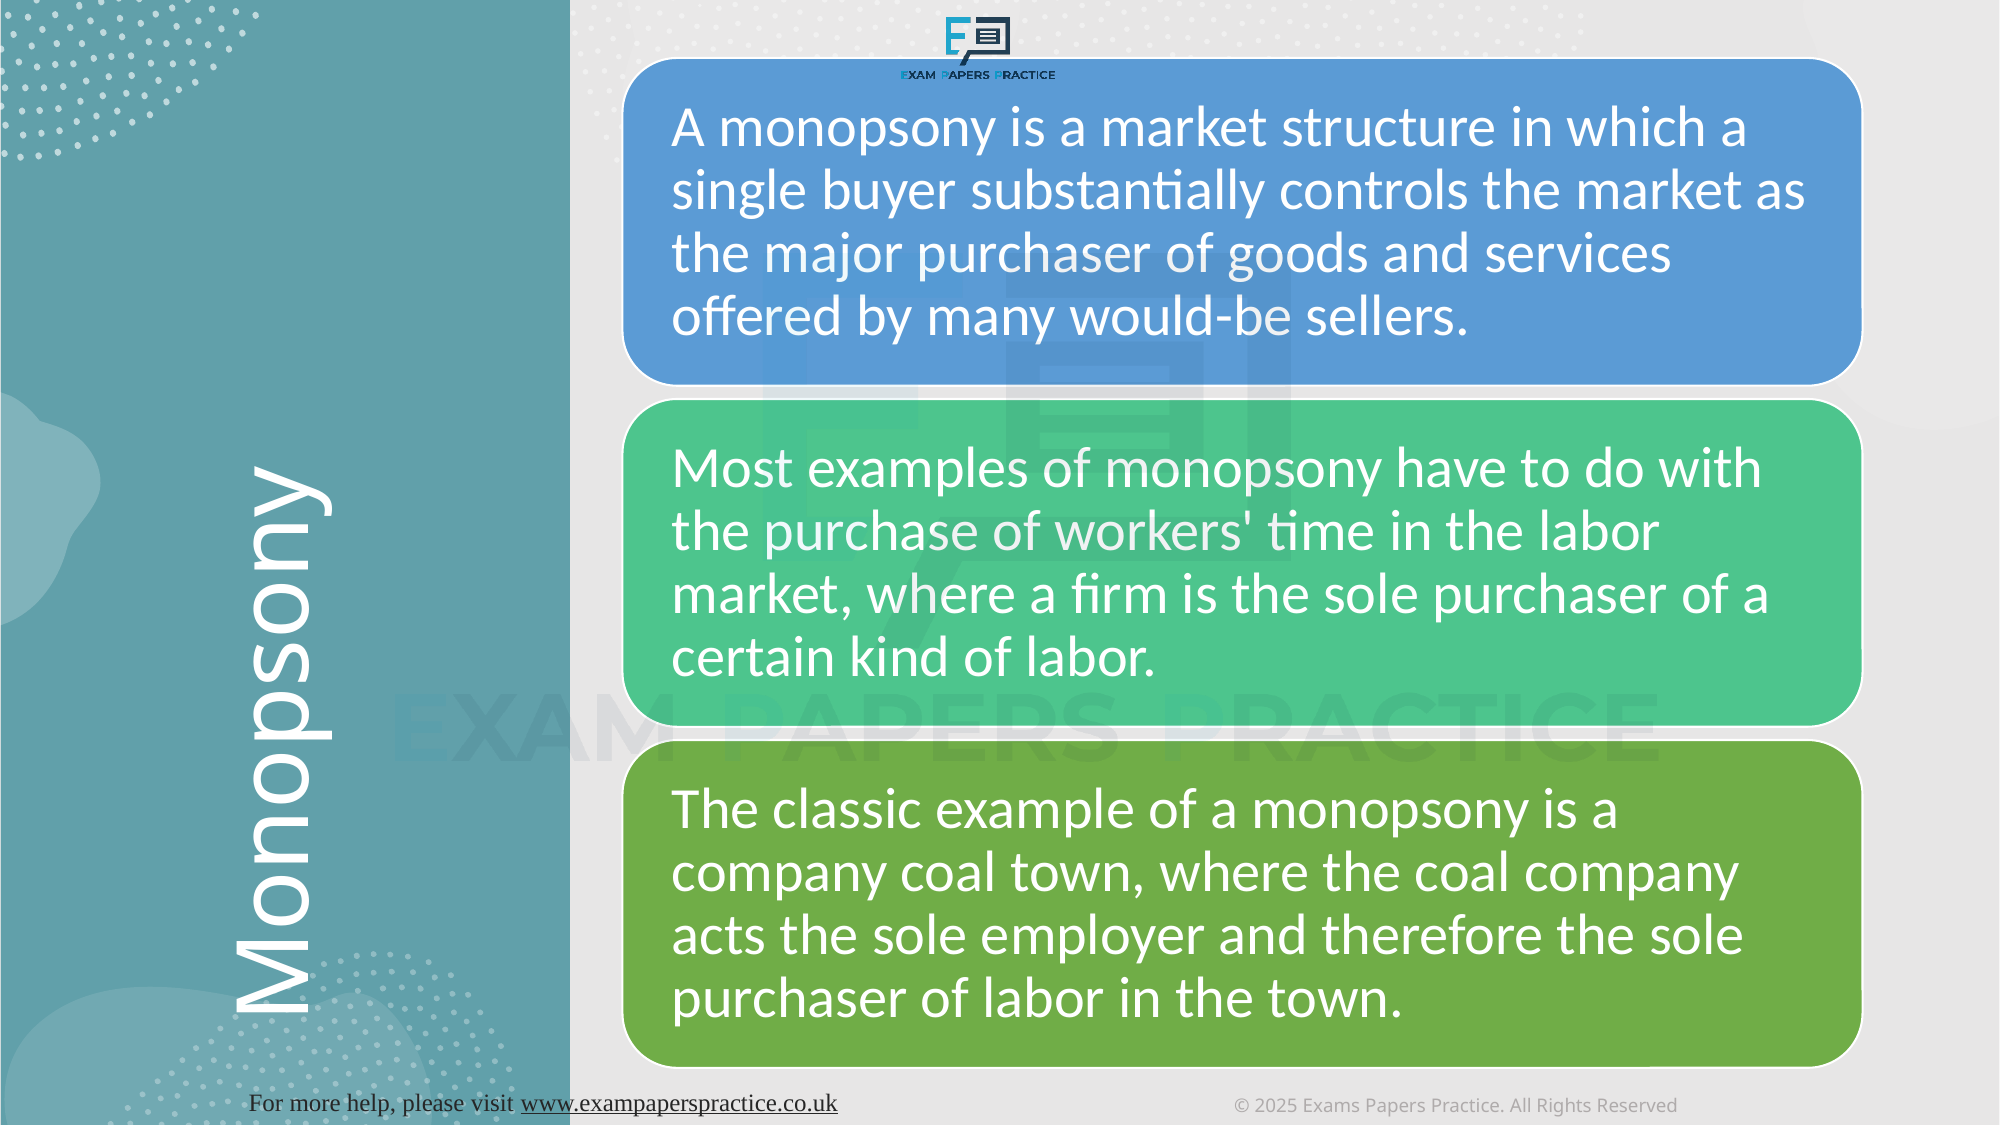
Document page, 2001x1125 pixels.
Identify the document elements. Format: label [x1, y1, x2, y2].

text_box [0, 0, 2000, 1125]
picture [395, 253, 1659, 762]
picture [901, 17, 1055, 79]
list [622, 47, 1863, 1079]
